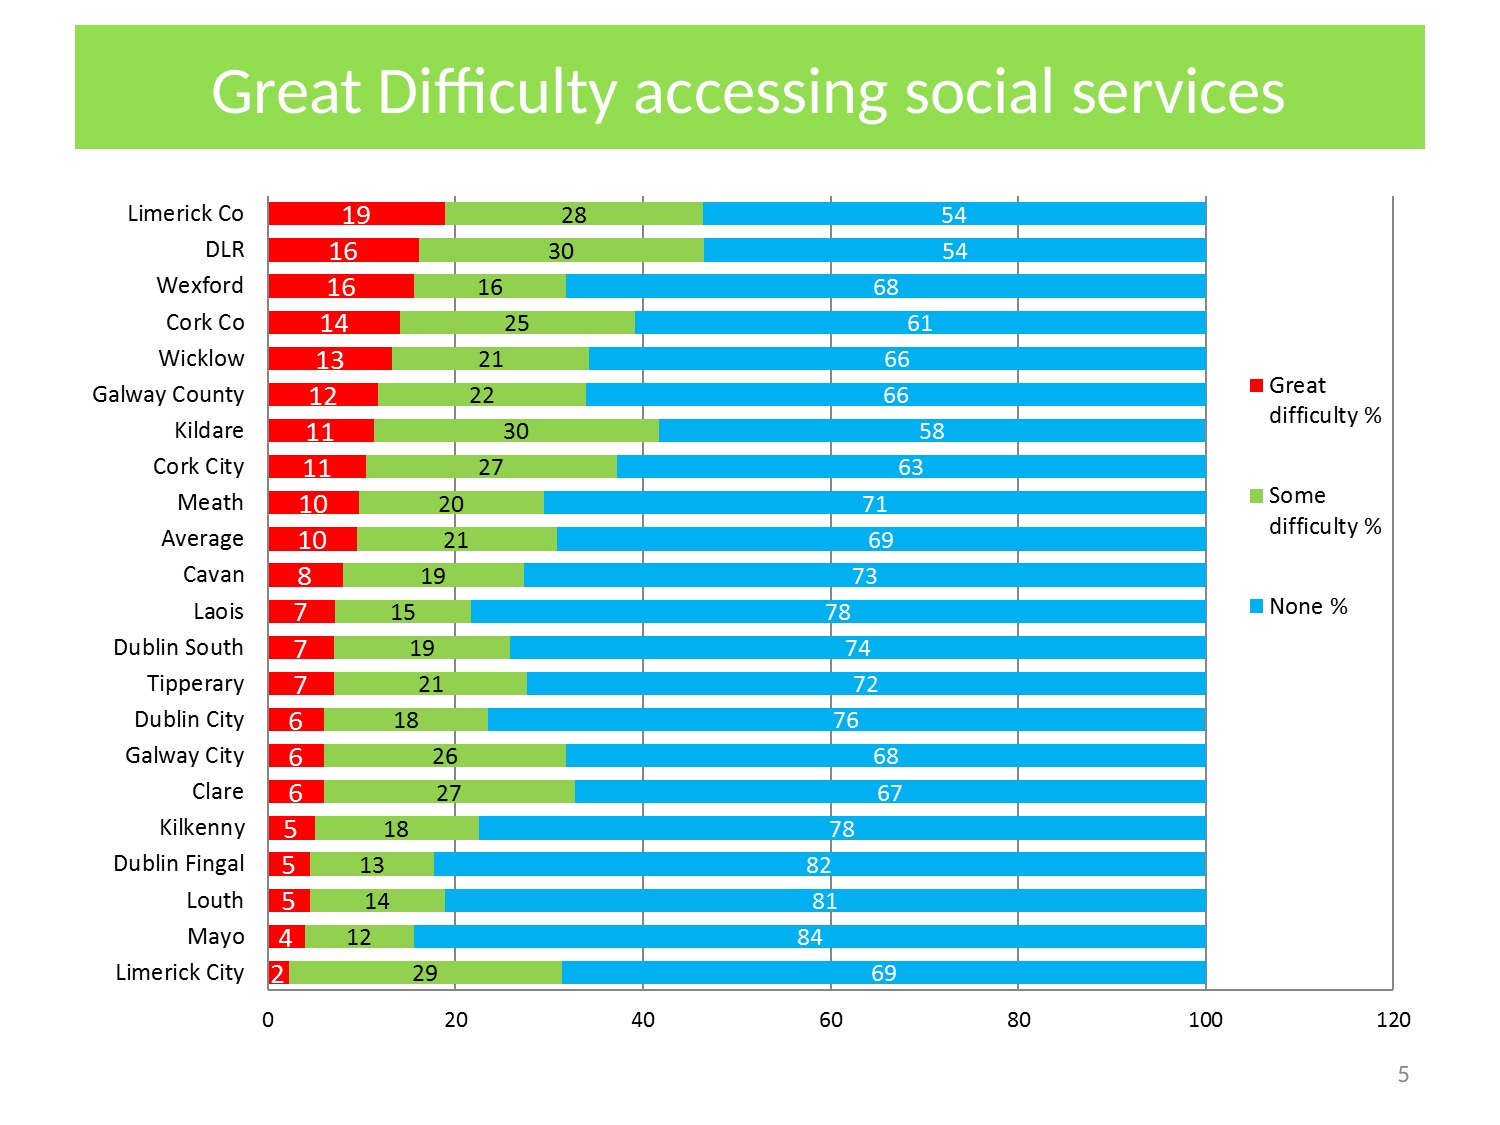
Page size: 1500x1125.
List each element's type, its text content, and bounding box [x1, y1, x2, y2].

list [79, 164, 1432, 1056]
slide_number 5 [1074, 1064, 1425, 1103]
title Great Difficulty accessing social services [74, 24, 1426, 150]
